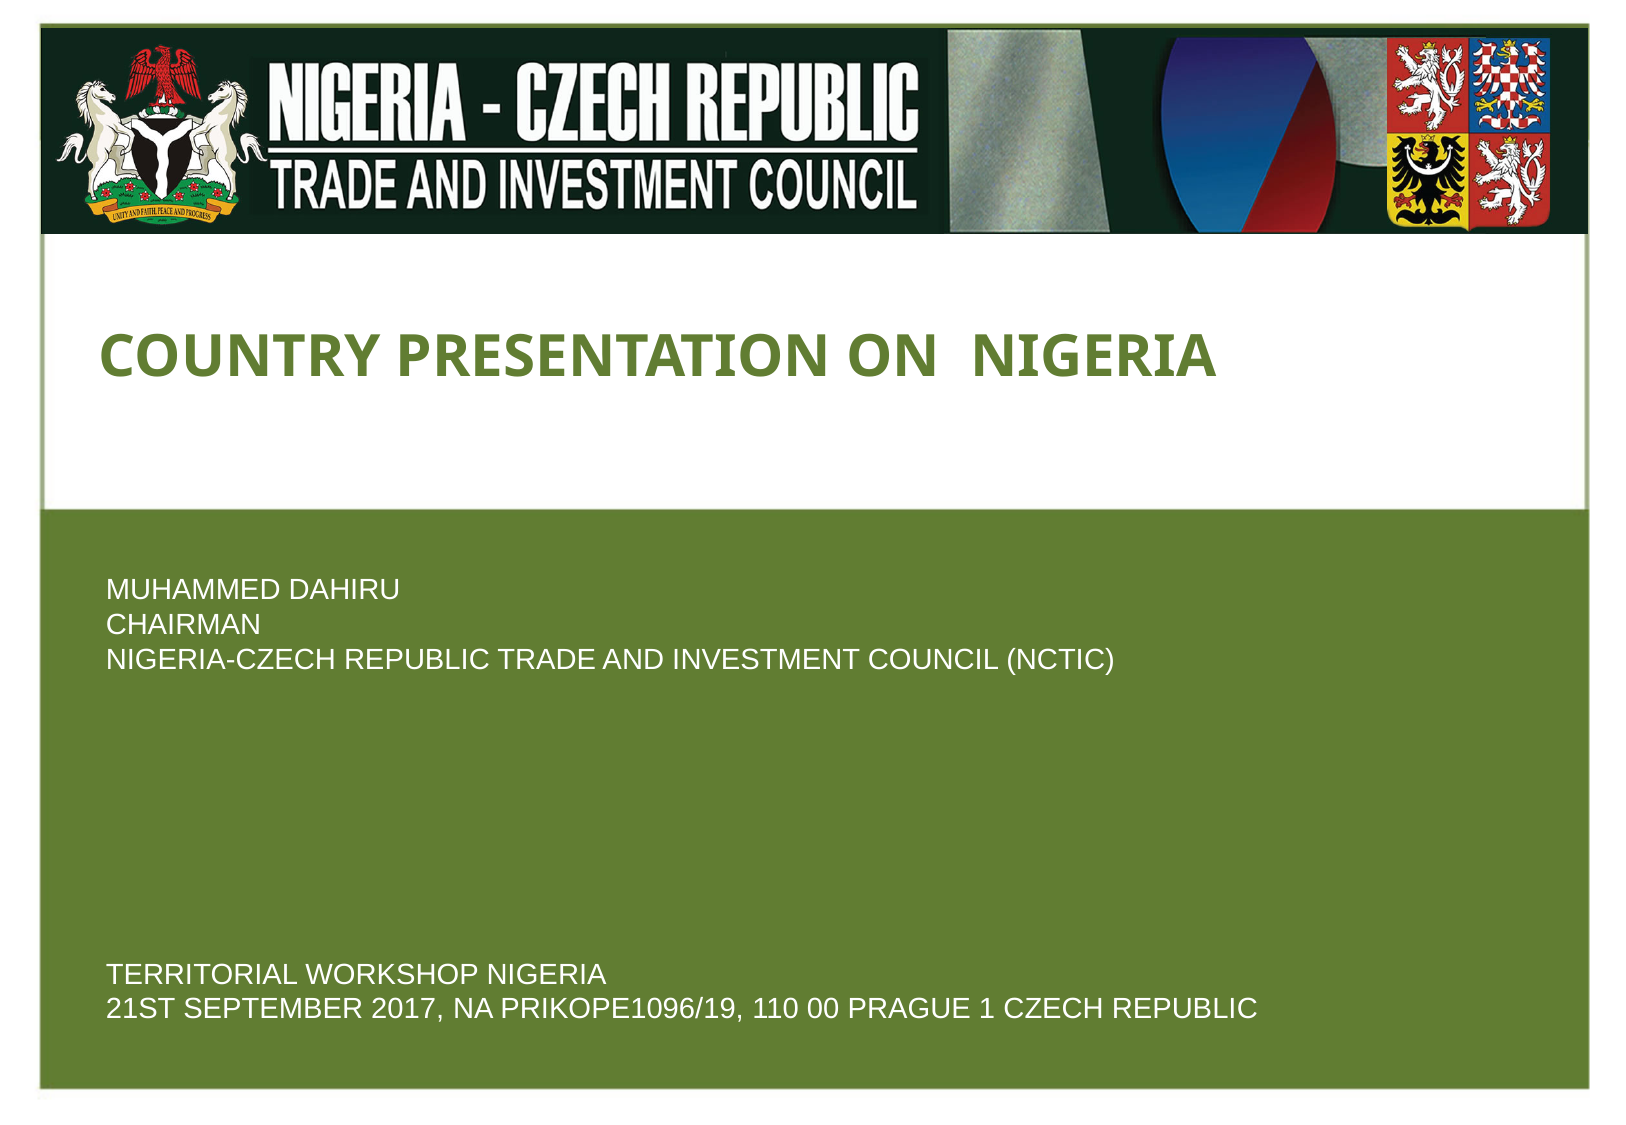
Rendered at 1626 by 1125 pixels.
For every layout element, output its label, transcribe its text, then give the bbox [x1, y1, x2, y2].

picture [0, 0, 1626, 1125]
title country presentation on NIGERIA [52, 242, 1249, 389]
text_box MUHAMMED DAHIRU CHAIRMAN NiGERIA-CZECH REPUBLIC TRADE AND INVESTMENT COUNCIL (NCTIC) Territorial workshop Nigeria 21st September 2017, Na Prikope1096/19, 110 00 Prague 1 CZECH REPUBLIC [105, 535, 1341, 1025]
